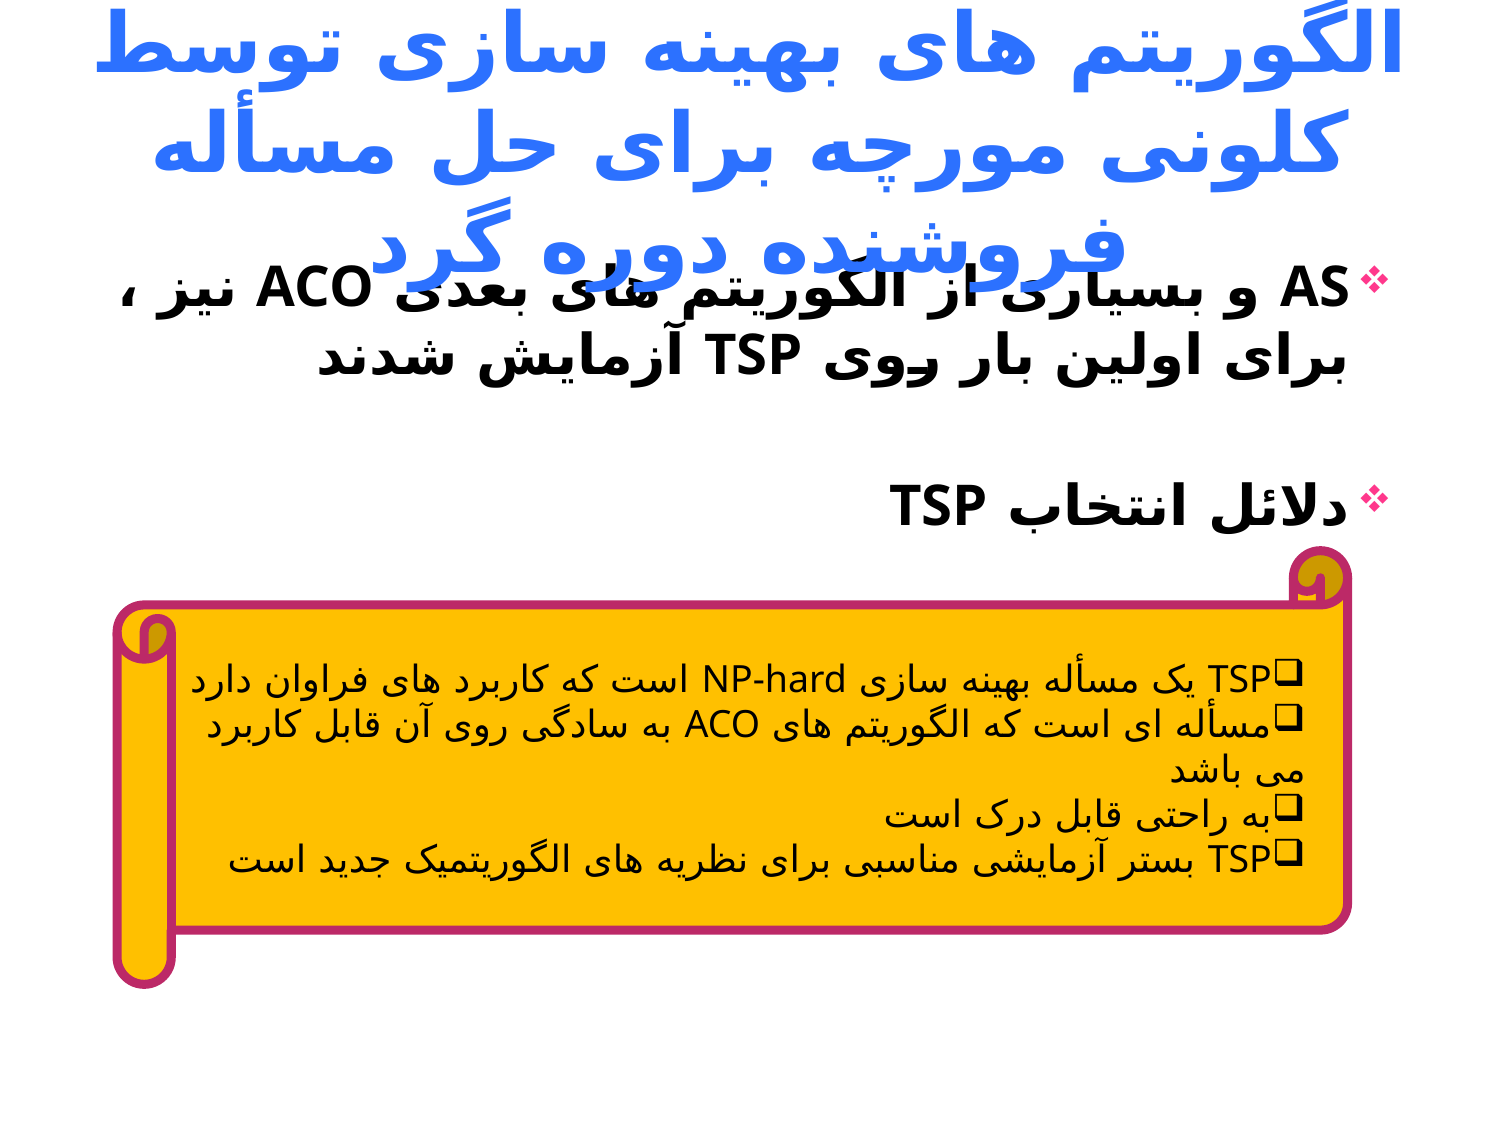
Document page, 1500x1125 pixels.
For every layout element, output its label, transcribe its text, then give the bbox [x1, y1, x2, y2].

text_box TSP یک مسأله بهینه سازی NP-hard است که کاربرد های فراوان دارد مسأله ای است که الگوریتم های ACO به سادگی روی آن قابل کاربرد می باشد به راحتی قابل درک است TSP بستر آزمایشی مناسبی برای نظریه های الگوریتمیک جدید است [112, 546, 1353, 989]
list AS و بسیاری از الگوریتم های بعدی ACO نیز ، برای اولین بار روی TSP آزمایش شدند دلائل انتخاب TSP [75, 243, 1425, 1055]
title الگوریتم های بهینه سازی توسط کلونی مورچه برای حل مسأله فروشنده دوره گرد [75, 45, 1425, 233]
